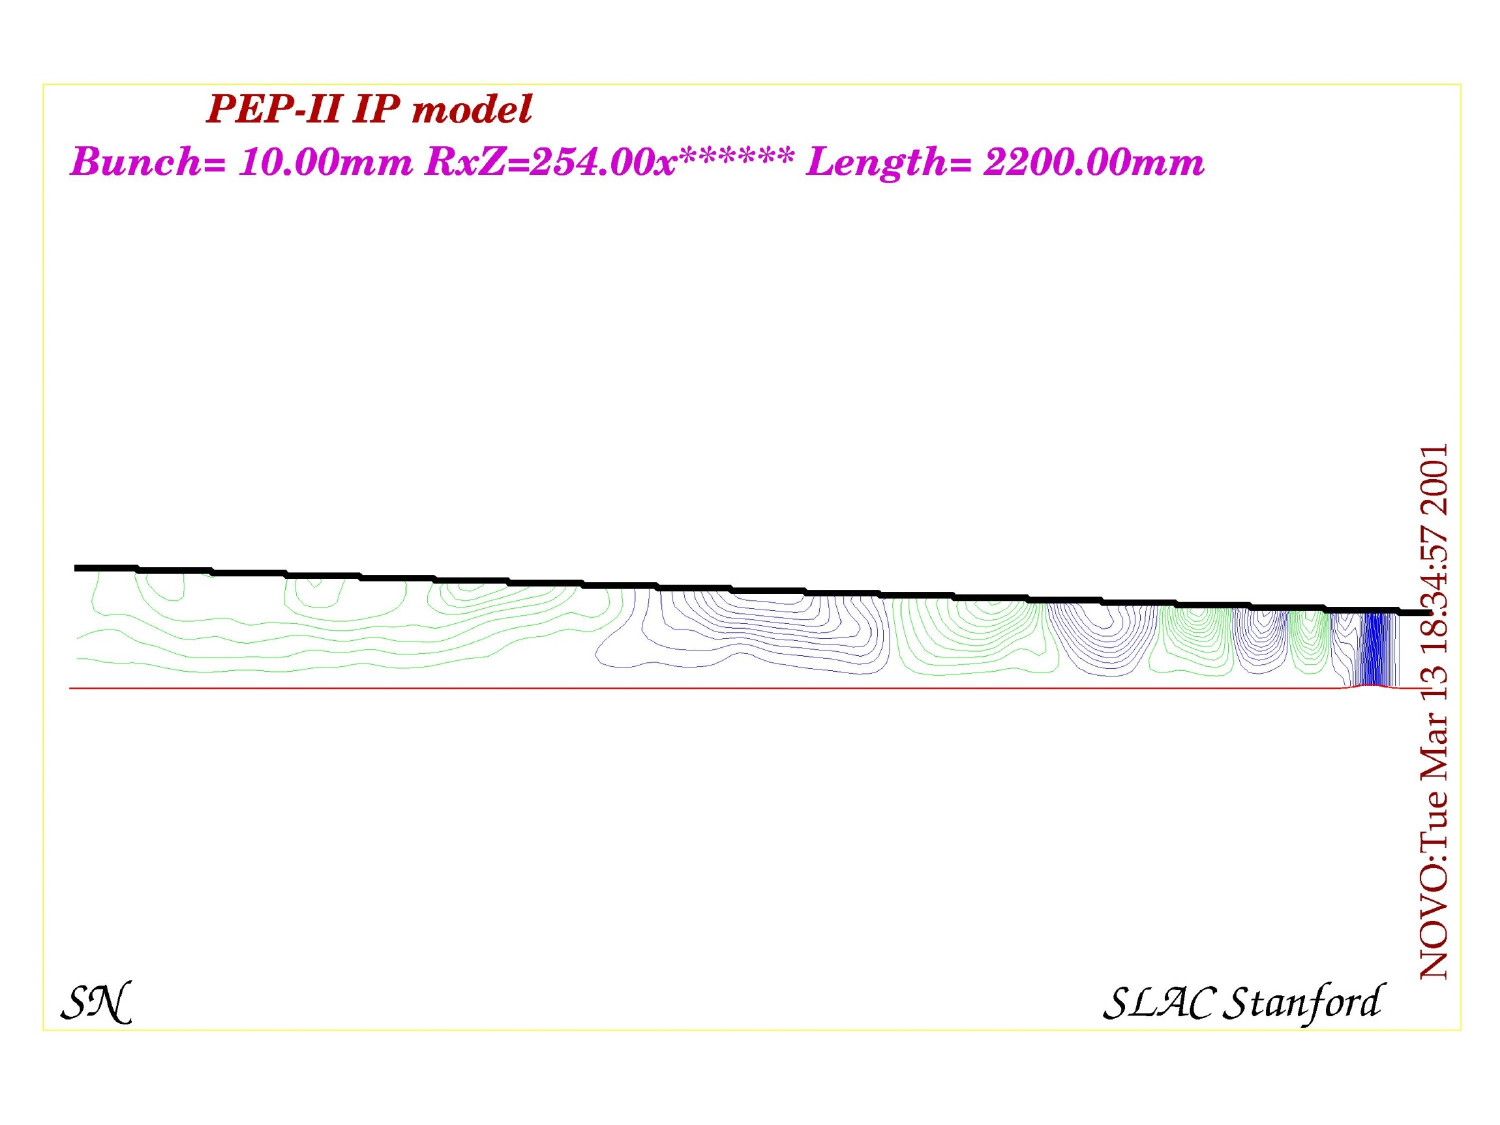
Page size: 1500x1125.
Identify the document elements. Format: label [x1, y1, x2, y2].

picture [0, 62, 1500, 1063]
